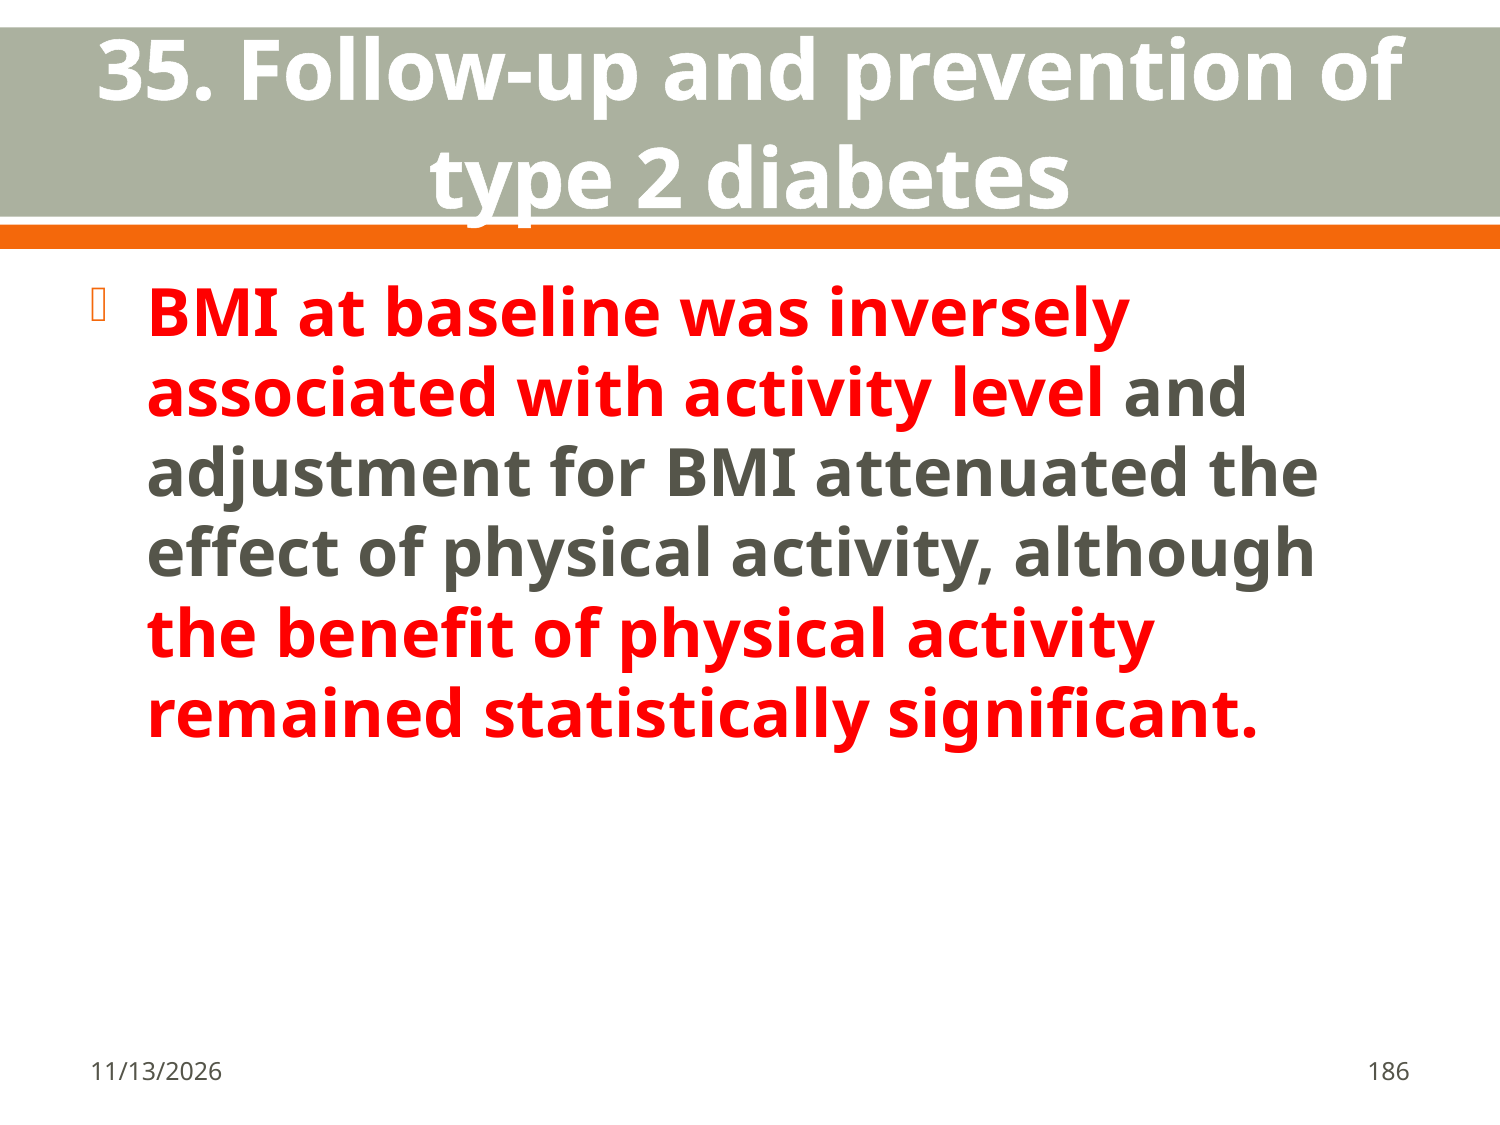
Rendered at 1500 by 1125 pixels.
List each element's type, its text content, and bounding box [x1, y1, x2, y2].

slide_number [75, 1042, 425, 1103]
slide_number 186 [1074, 1042, 1425, 1103]
title 35. Follow-up and prevention of type 2 diabetes [75, 29, 1425, 213]
list BMI at baseline was inversely associated with activity level and adjustment for BMI attenuated the effect of physical activity, although the benefit of physical activity remained statistically significant. [75, 262, 1425, 1005]
